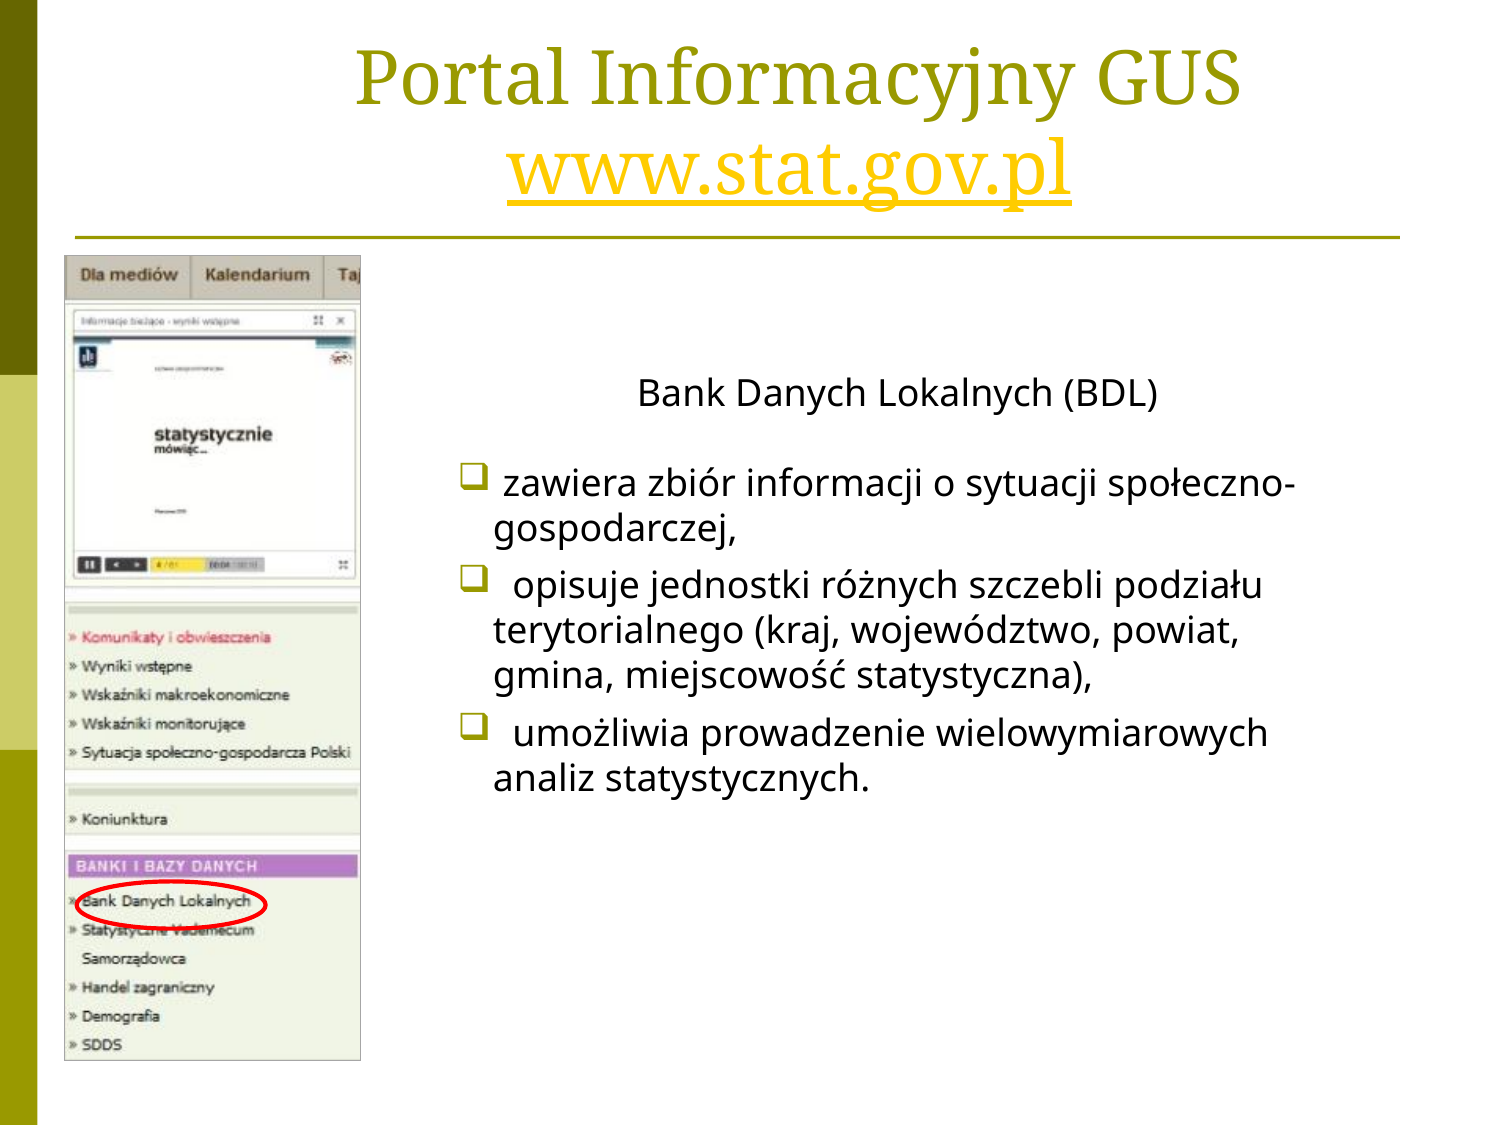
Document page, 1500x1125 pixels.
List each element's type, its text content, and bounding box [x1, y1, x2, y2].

title Portal Informacyjny GUS www.stat.gov.pl [123, 42, 1475, 230]
picture [64, 255, 361, 1062]
text_box Bank Danych Lokalnych (BDL) zawiera zbiór informacji o sytuacji społeczno-gospodarczej, opisuje jednostki różnych szczebli podziału terytorialnego (kraj, województwo, powiat, gmina, miejscowość statystyczna), umożliwia prowadzenie wielowymiarowych analiz statystycznych. [442, 361, 1353, 864]
